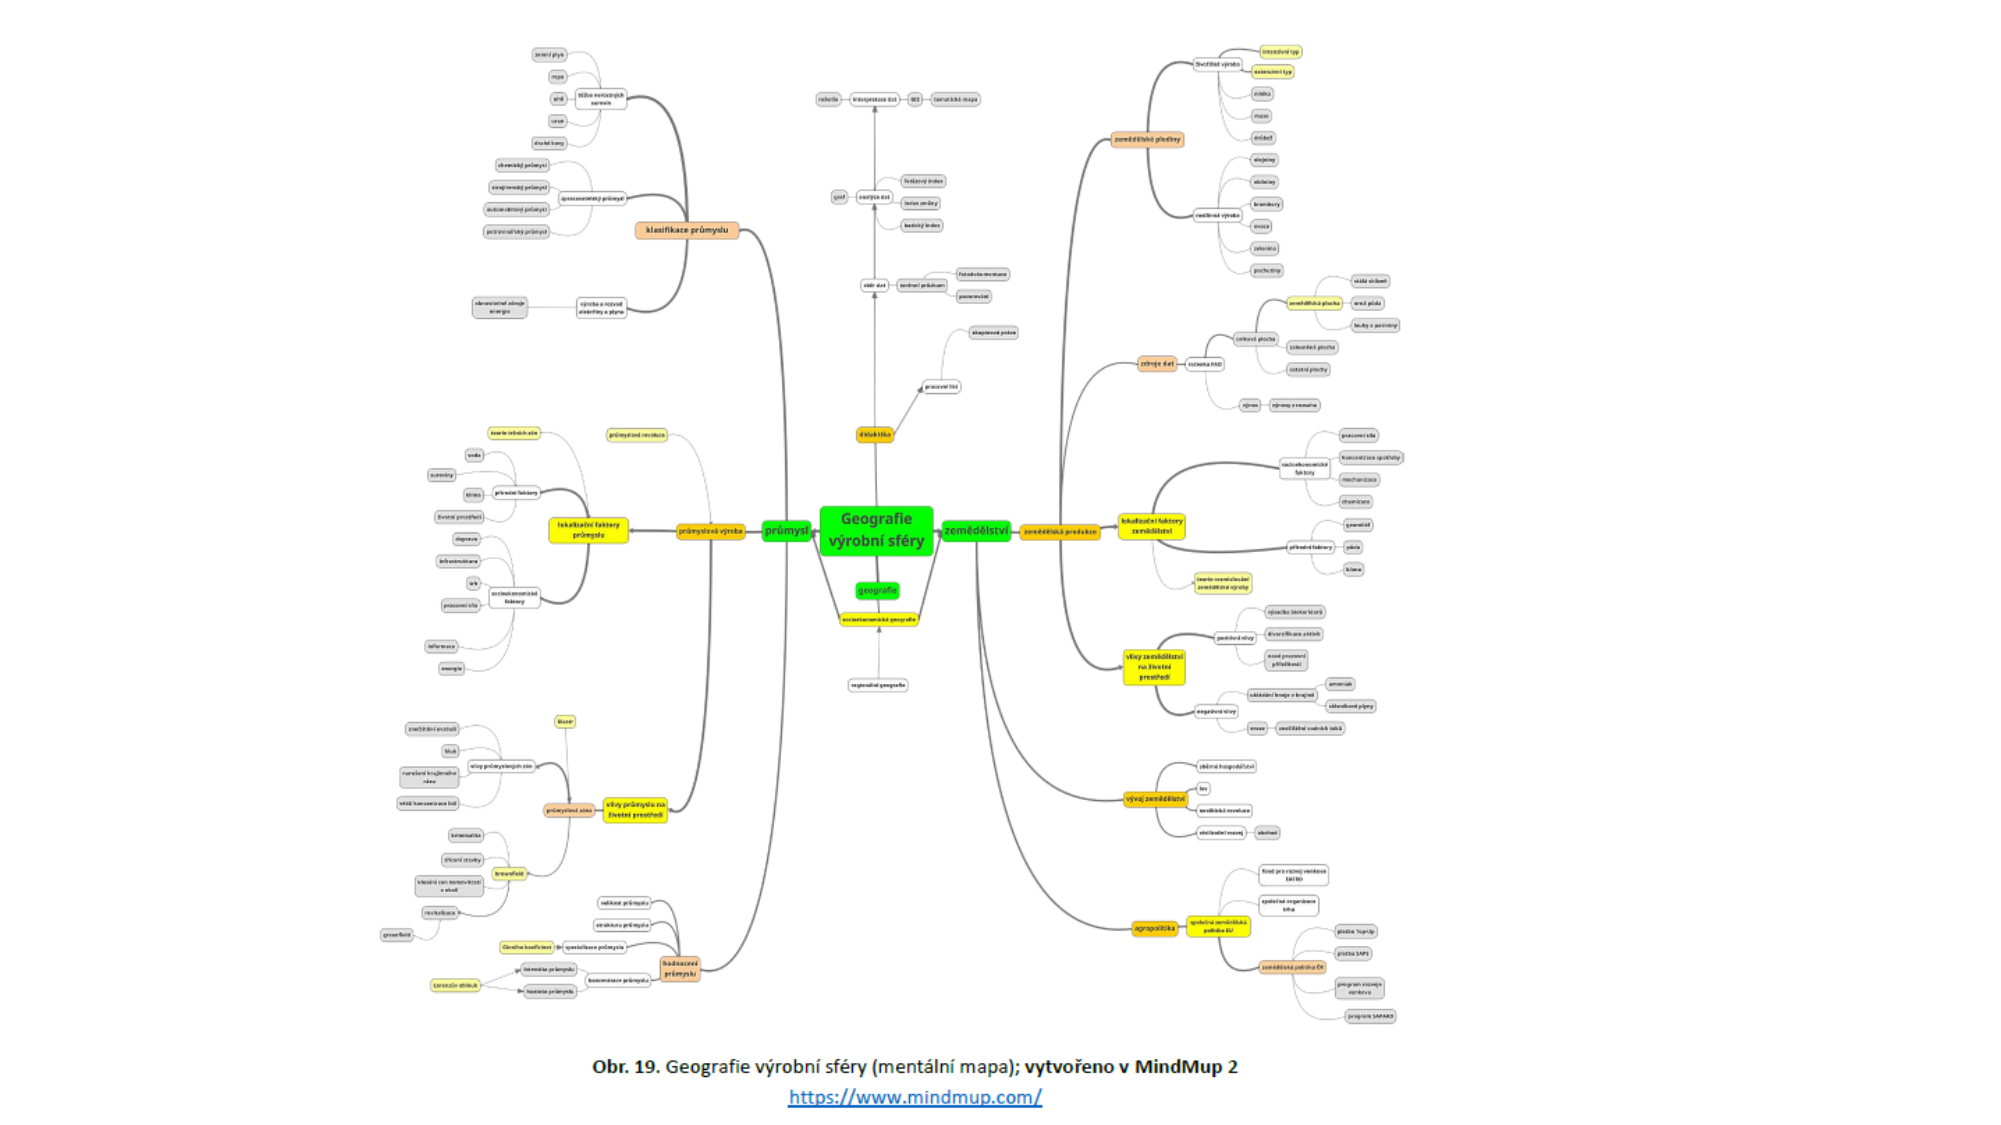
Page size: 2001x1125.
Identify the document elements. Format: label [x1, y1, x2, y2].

picture [354, 0, 1451, 1125]
